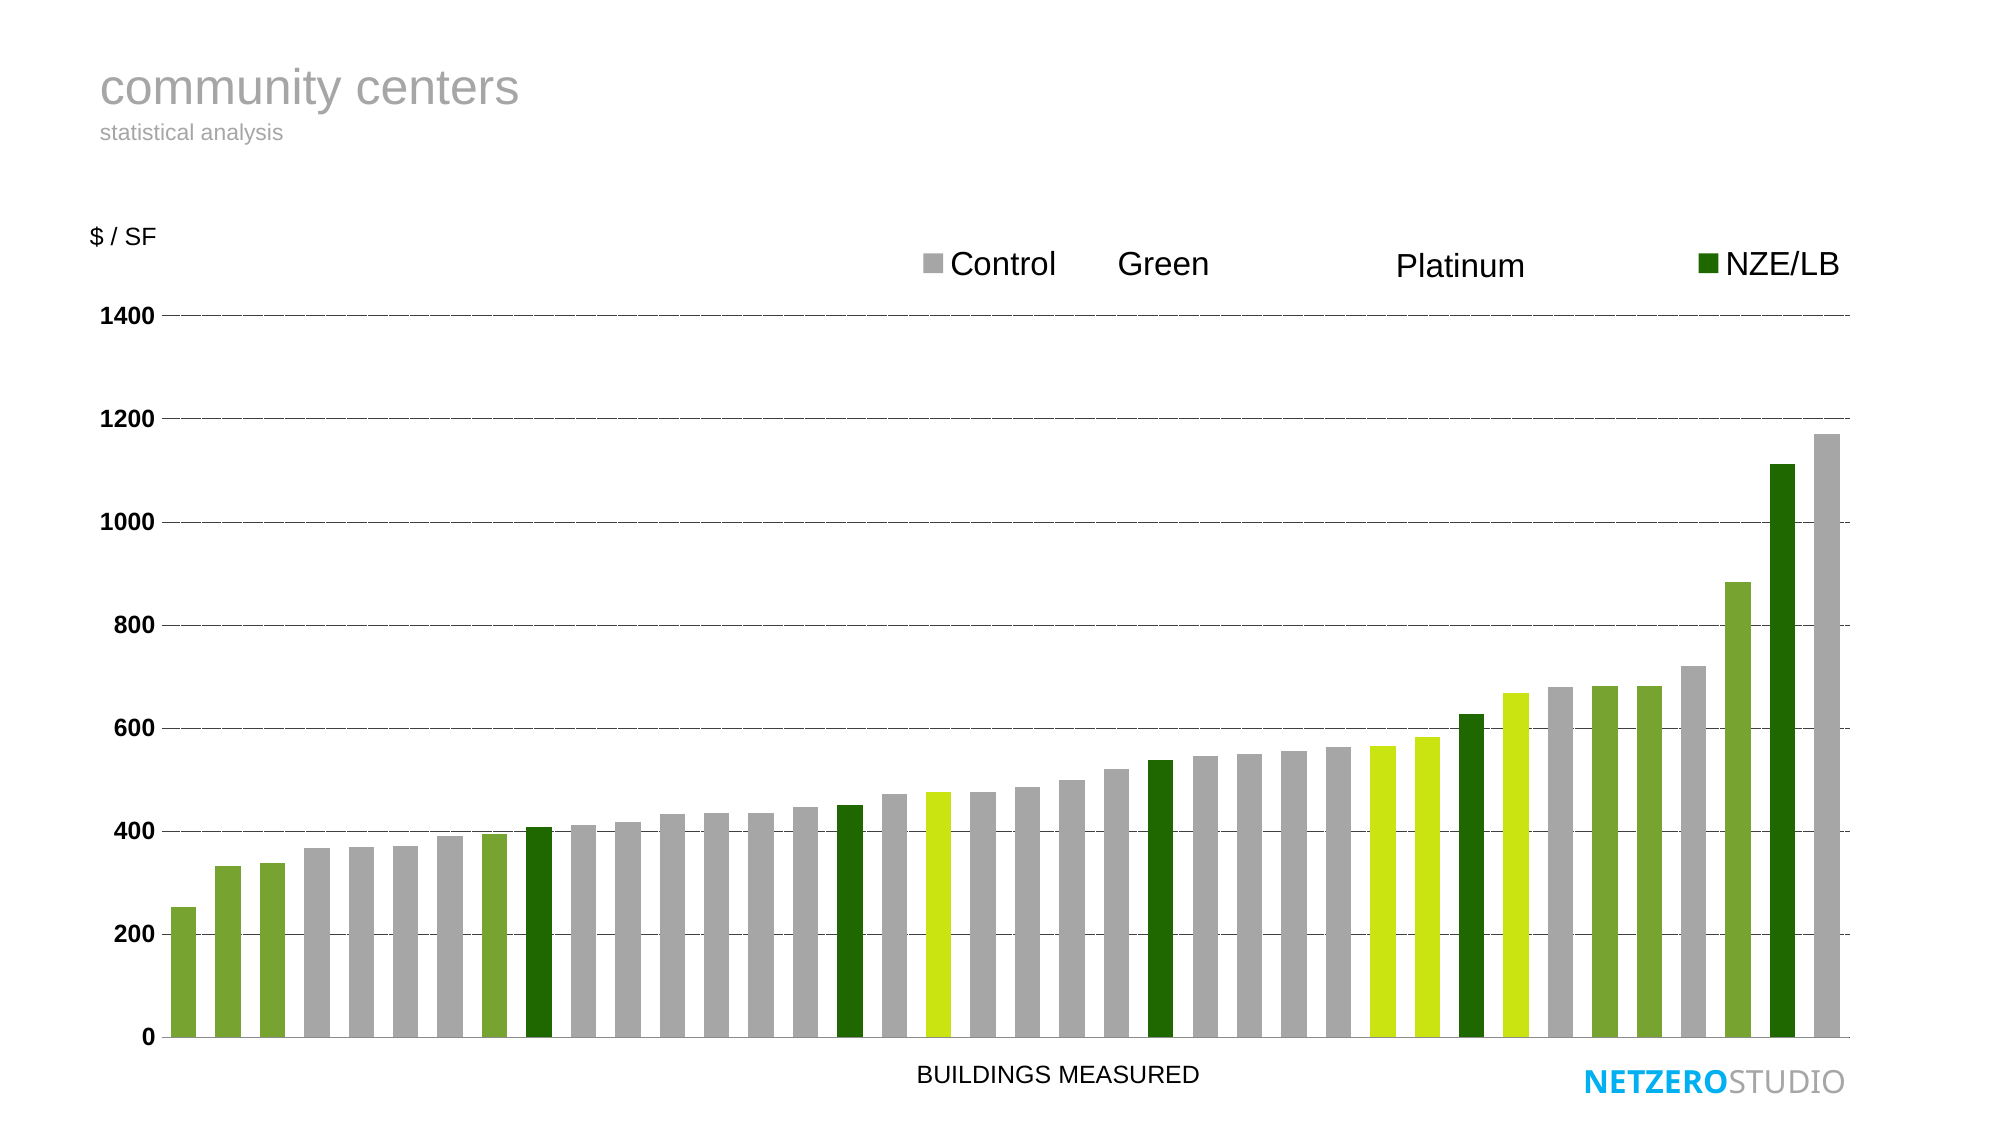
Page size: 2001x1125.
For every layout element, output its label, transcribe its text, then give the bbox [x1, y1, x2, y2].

chart [99, 215, 1962, 1125]
text_box $ / SF [74, 212, 335, 258]
text_box community centers [99, 53, 1900, 116]
text_box statistical analysis [99, 117, 1050, 168]
